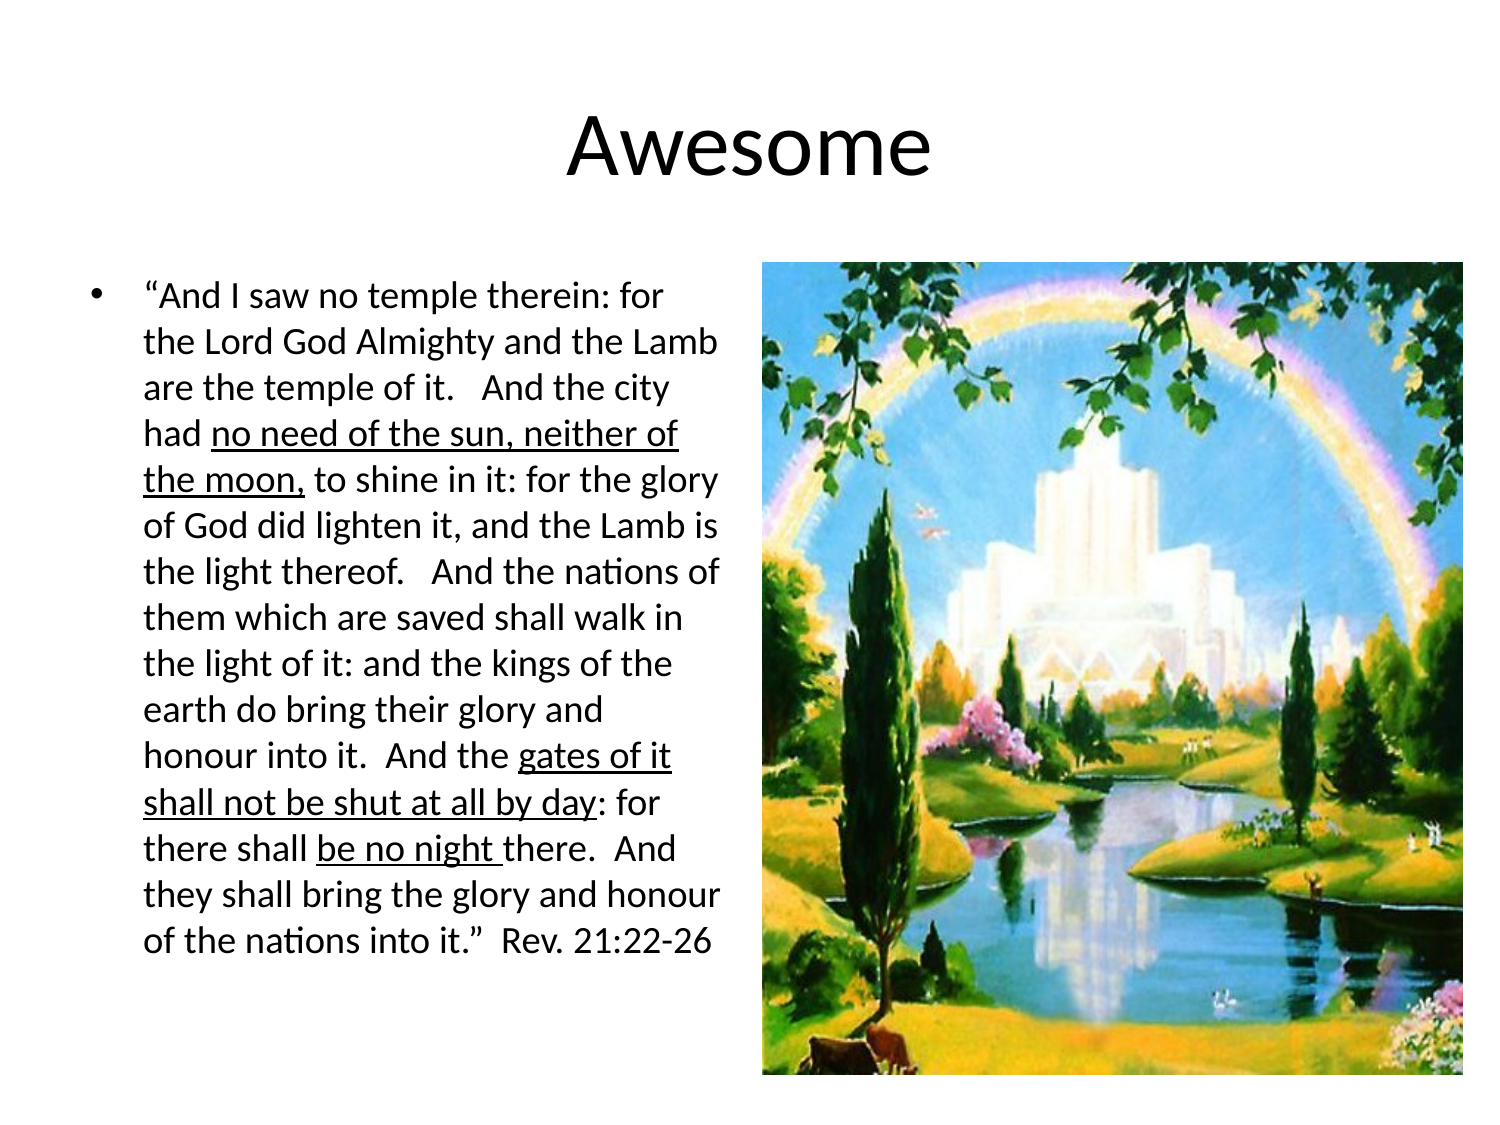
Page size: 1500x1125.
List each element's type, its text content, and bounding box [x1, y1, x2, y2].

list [762, 262, 1463, 1076]
list “And I saw no temple therein: for the Lord God Almighty and the Lamb are the temple of it. And the city had no need of the sun, neither of the moon, to shine in it: for the glory of God did lighten it, and the Lamb is the light thereof. And the nations of them which are saved shall walk in the light of it: and the kings of the earth do bring their glory and honour into it. And the gates of it shall not be shut at all by day: for there shall be no night there. And they shall bring the glory and honour of the nations into it.” Rev. 21:22-26 [75, 262, 738, 1005]
title Awesome [75, 45, 1425, 233]
